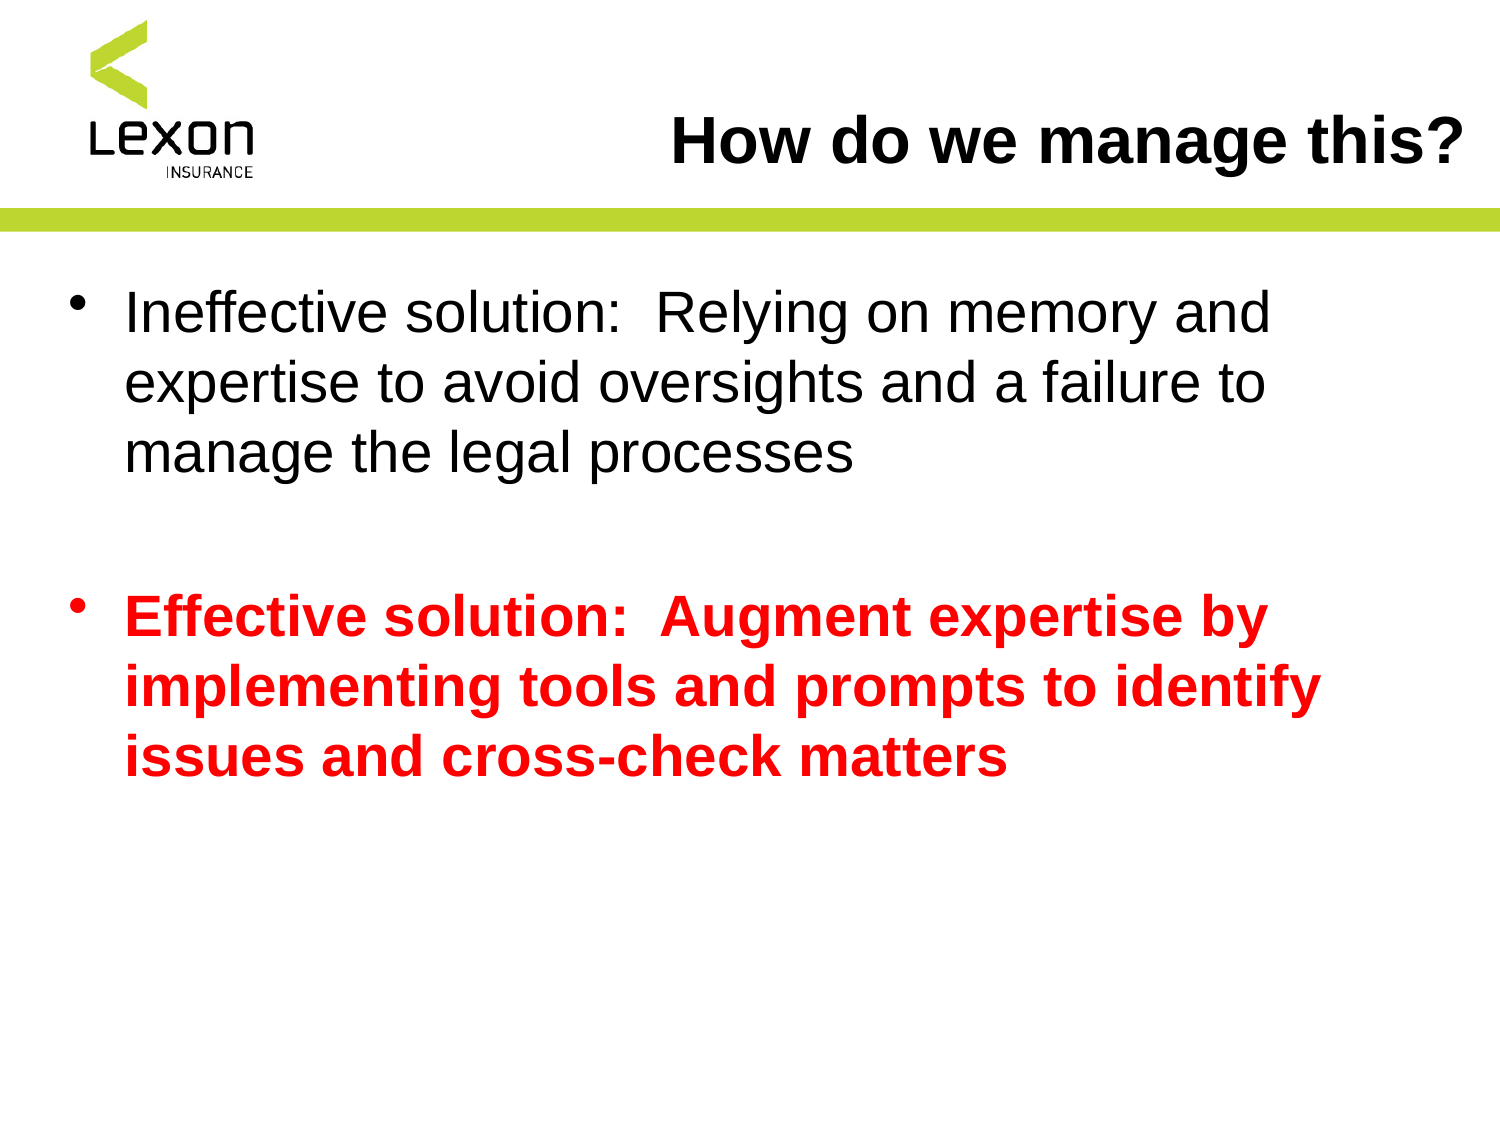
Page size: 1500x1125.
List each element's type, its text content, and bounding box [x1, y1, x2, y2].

list Ineffective solution: Relying on memory and expertise to avoid oversights and a failure to manage the legal processes Effective solution: Augment expertise by implementing tools and prompts to identify issues and cross-check matters [53, 267, 1436, 1059]
picture [88, 19, 254, 179]
title How do we manage this? [242, 78, 1483, 197]
